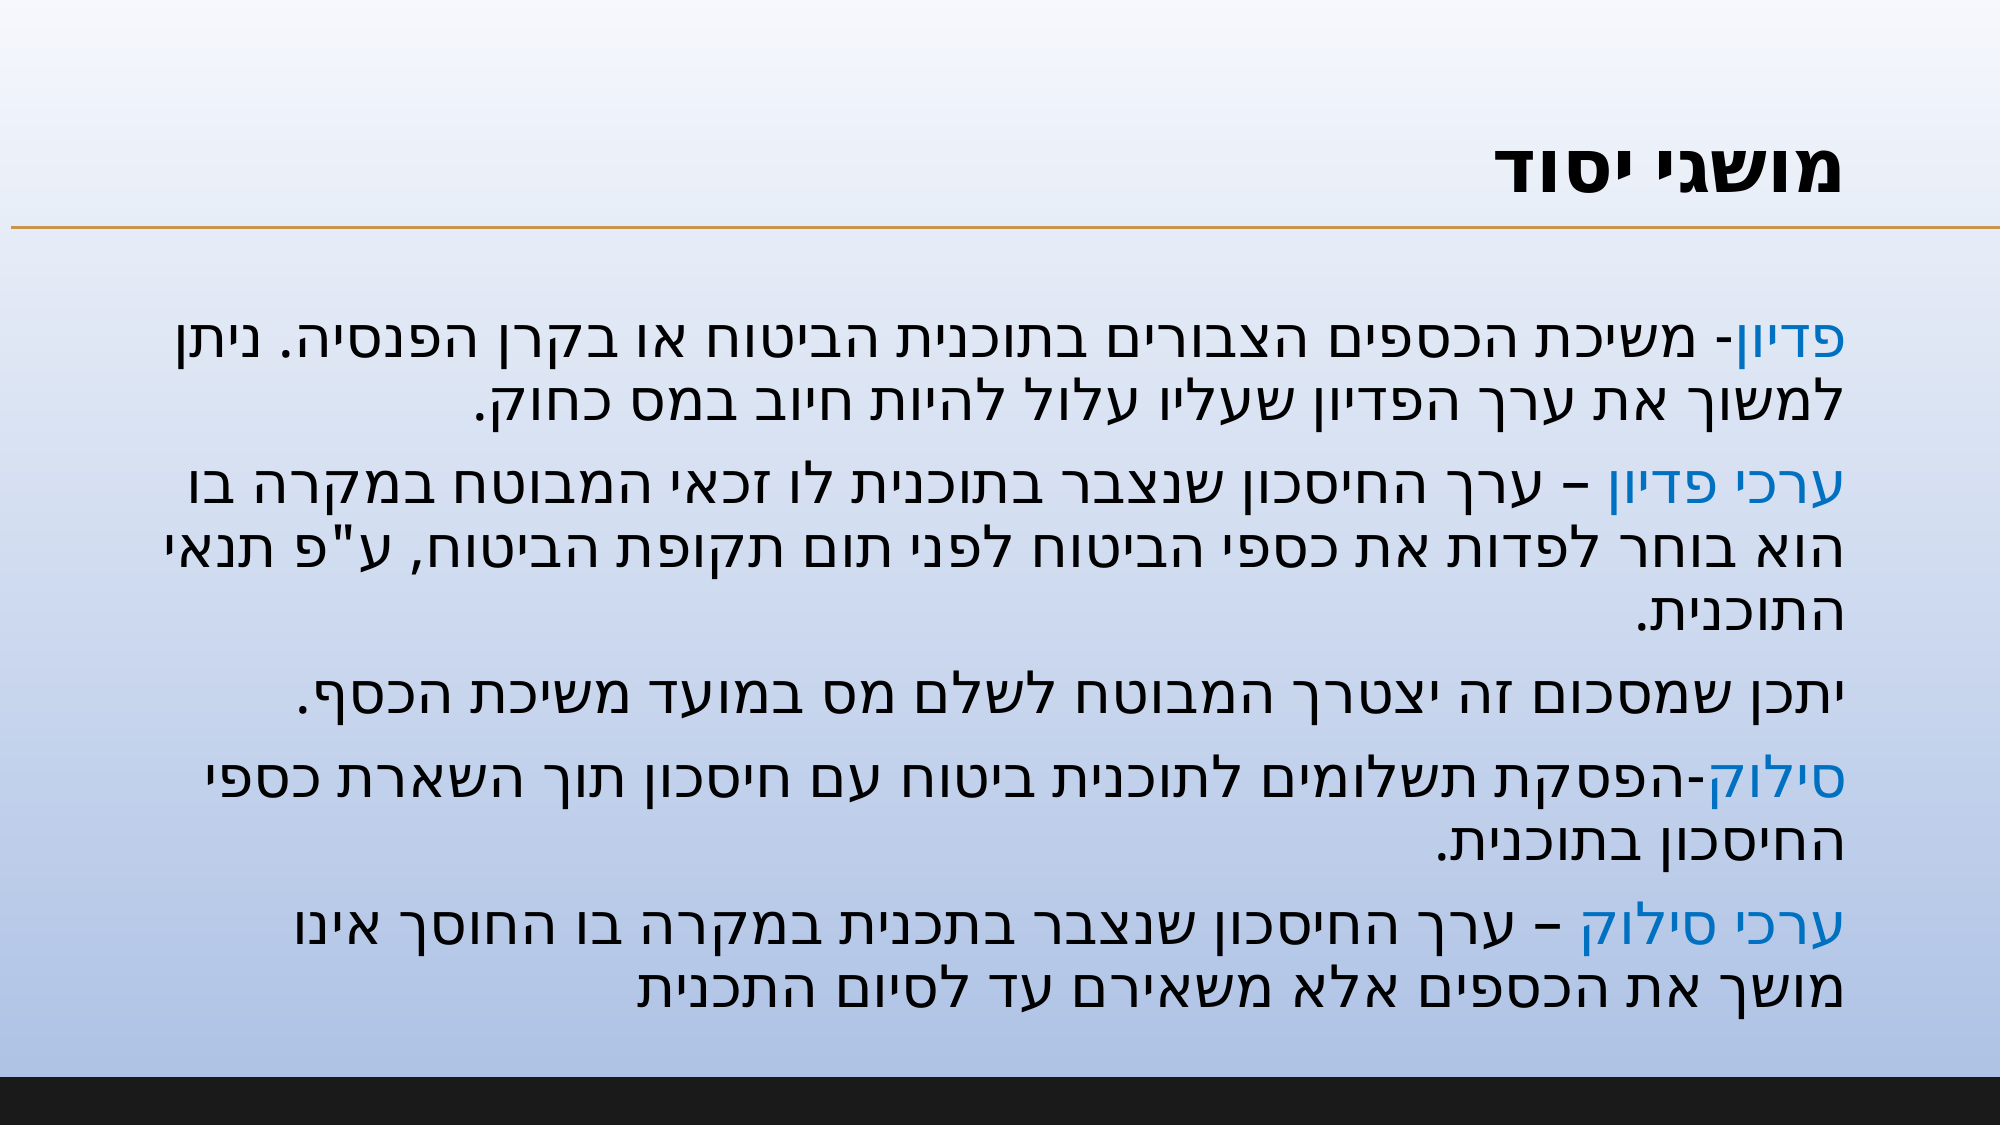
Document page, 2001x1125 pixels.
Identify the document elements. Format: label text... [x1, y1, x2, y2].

title מושגי יסוד [137, 59, 1863, 278]
list פדיון- משיכת הכספים הצבורים בתוכנית הביטוח או בקרן הפנסיה. ניתן למשוך את ערך הפדיון שעליו עלול להיות חיוב במס כחוק. ערכי פדיון – ערך החיסכון שנצבר בתוכנית לו זכאי המבוטח במקרה בו הוא בוחר לפדות את כספי הביטוח לפני תום תקופת הביטוח, ע"פ תנאי התוכנית. יתכן שמסכום זה יצטרך המבוטח לשלם מס במועד משיכת הכסף. סילוק-הפסקת תשלומים לתוכנית ביטוח עם חיסכון תוך השארת כספי החיסכון בתוכנית. ערכי סילוק – ערך החיסכון שנצבר בתכנית במקרה בו החוסך אינו מושך את הכספים אלא משאירם עד לסיום התכנית [137, 299, 1863, 1014]
